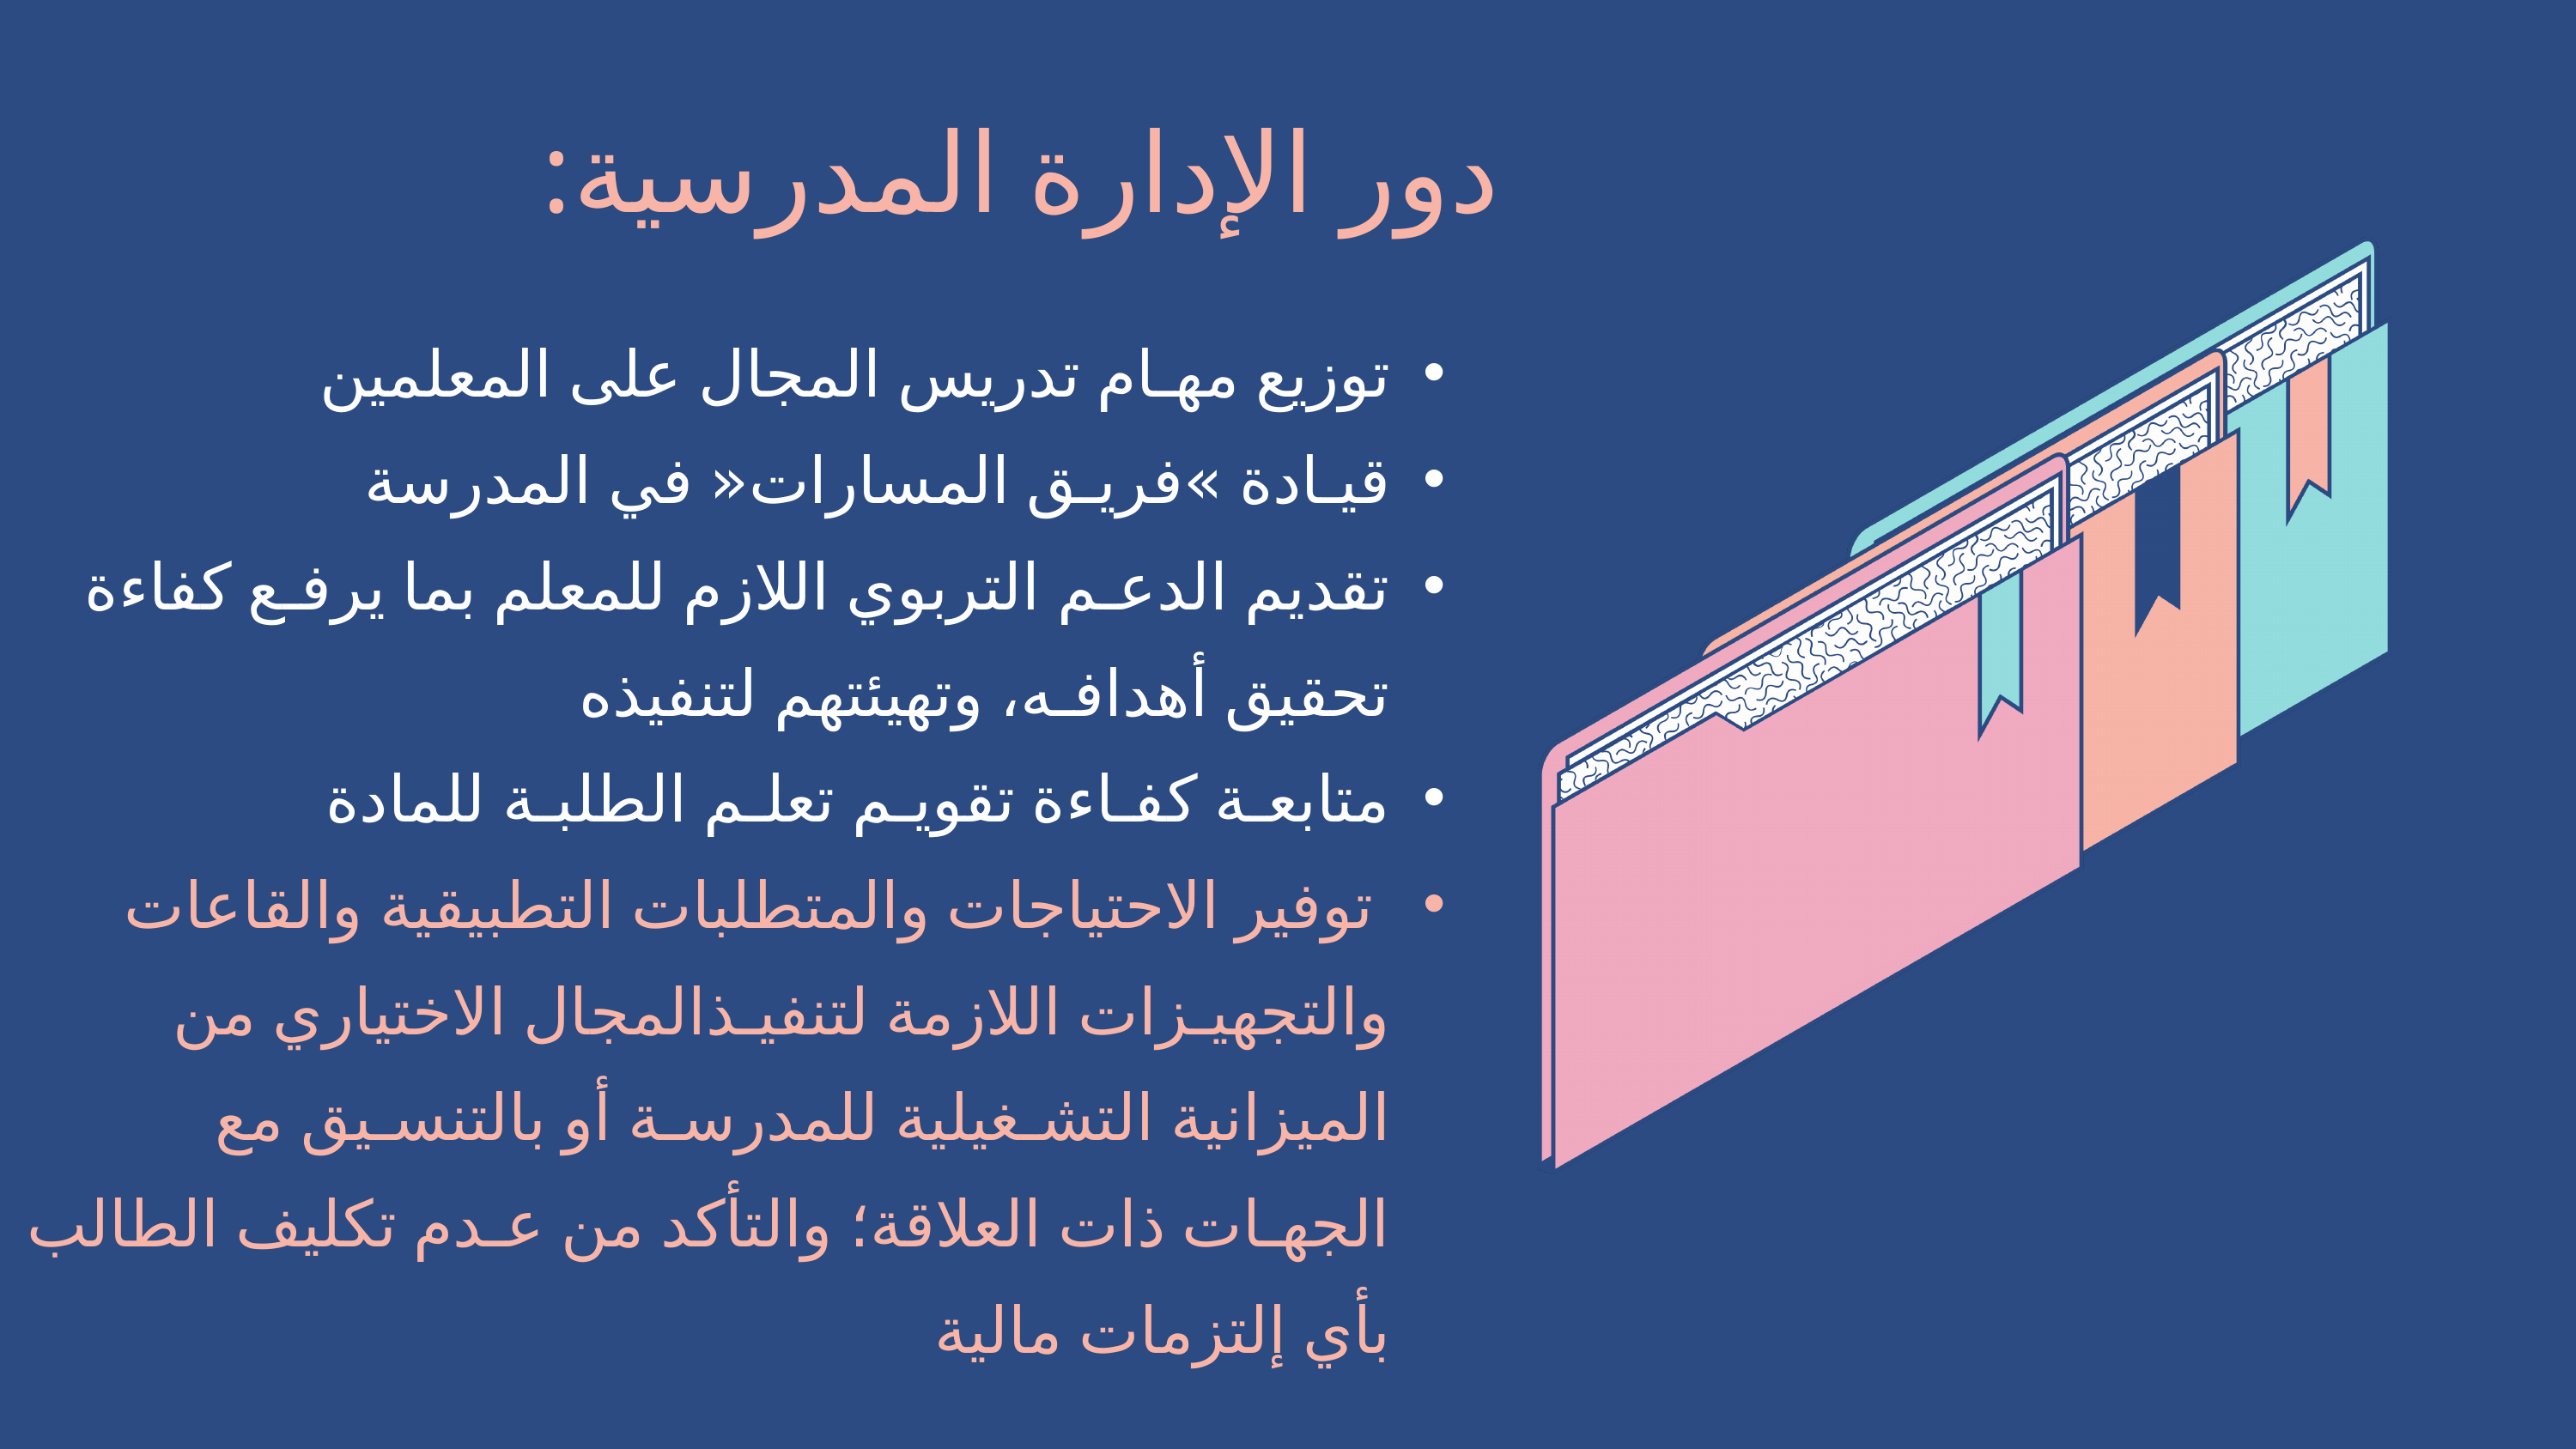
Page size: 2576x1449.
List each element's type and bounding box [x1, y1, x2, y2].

text_box [1845, 237, 2392, 959]
text_box [0, 101, 1501, 1251]
text_box [1537, 452, 2084, 1174]
text_box [1694, 349, 2241, 1070]
